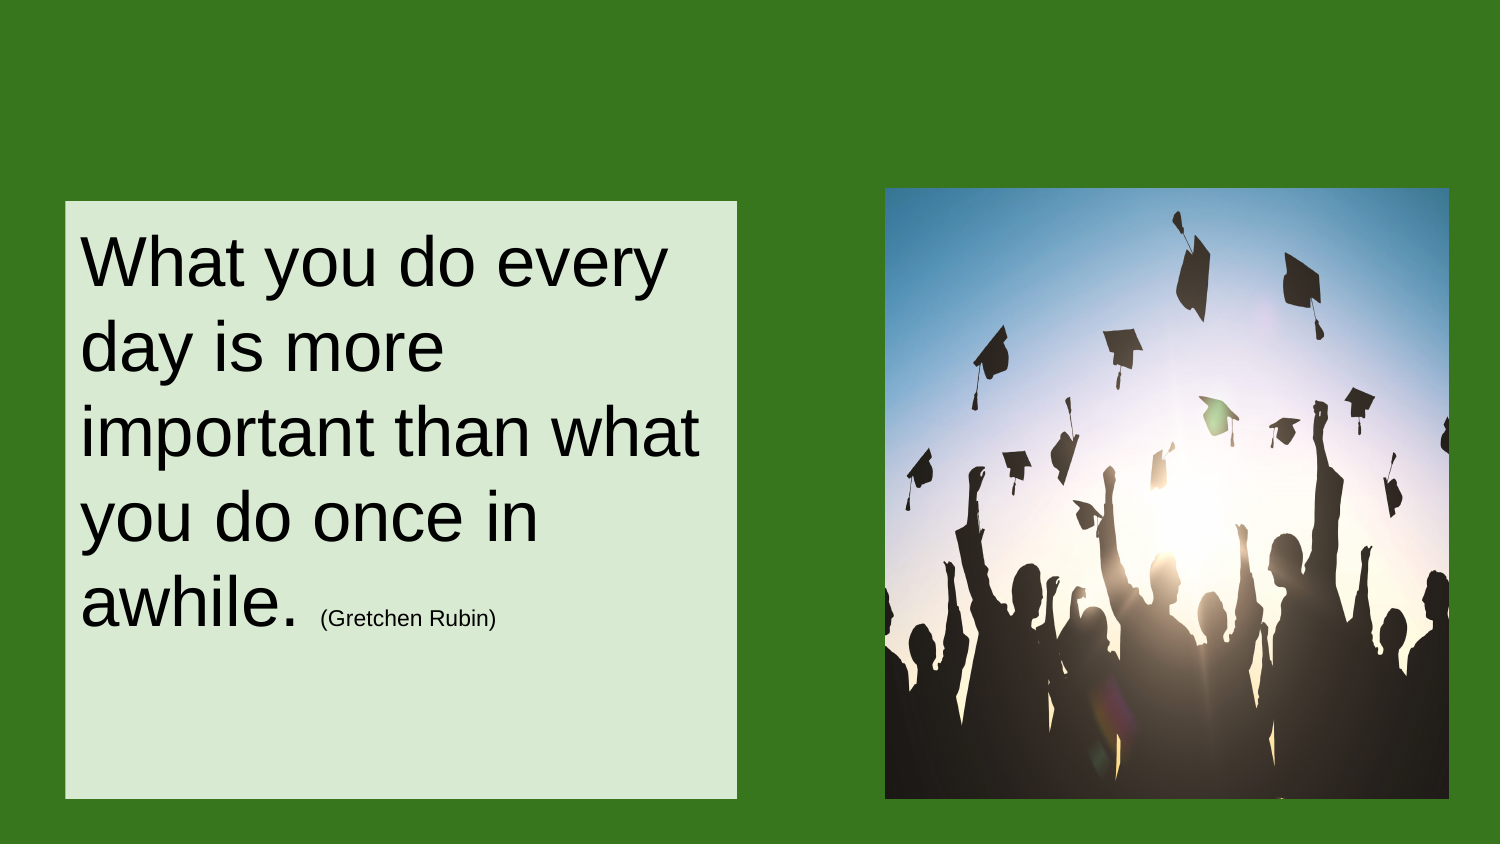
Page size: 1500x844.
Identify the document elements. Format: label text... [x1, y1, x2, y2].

picture [885, 188, 1450, 800]
text_box What you do every day is more important than what you do once in awhile. (Gretchen Rubin) [65, 201, 737, 799]
